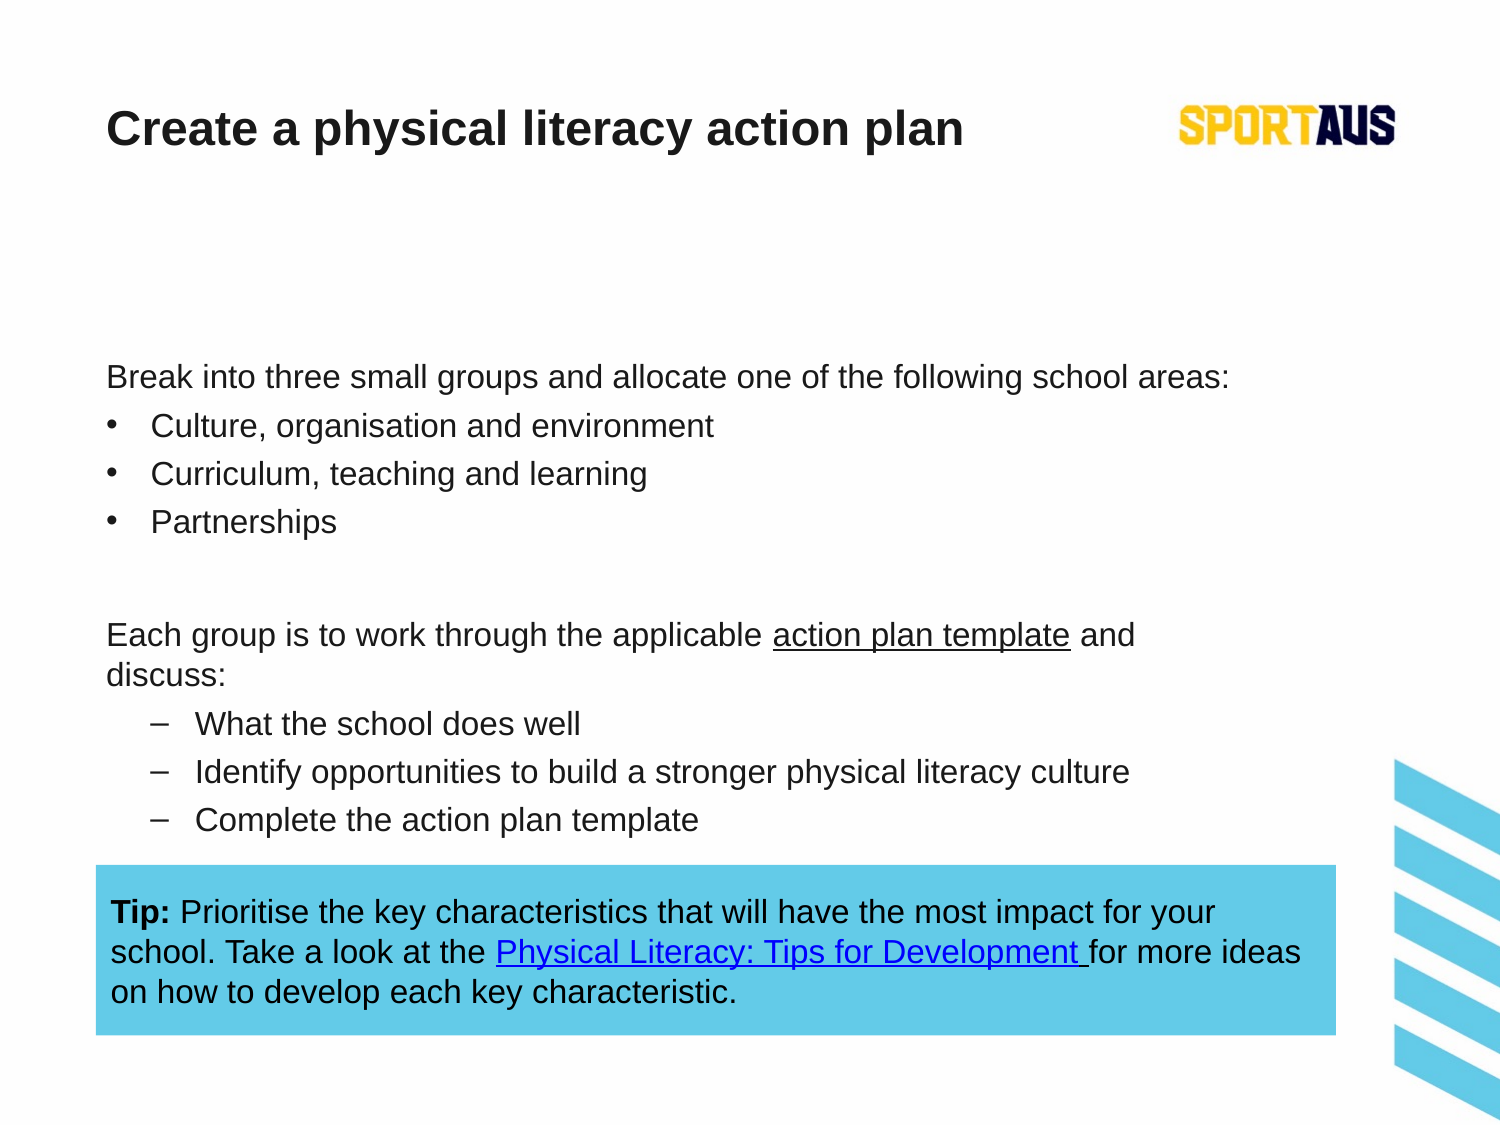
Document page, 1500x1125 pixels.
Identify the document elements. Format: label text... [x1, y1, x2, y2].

title Create a physical literacy action plan [106, 96, 1085, 156]
picture [0, 0, 1500, 1125]
list Break into three small groups and allocate one of the following school areas: Culture, organisation and environment Curriculum, teaching and learning Partnerships Each group is to work through the applicable action plan template and discuss: What the school does well Identify opportunities to build a stronger physical literacy culture Complete the action plan template [106, 355, 1253, 864]
text_box Tip: Prioritise the key characteristics that will have the most impact for your school. Take a look at the Physical Literacy: Tips for Development for more ideas on how to develop each key characteristic. [95, 864, 1336, 1036]
